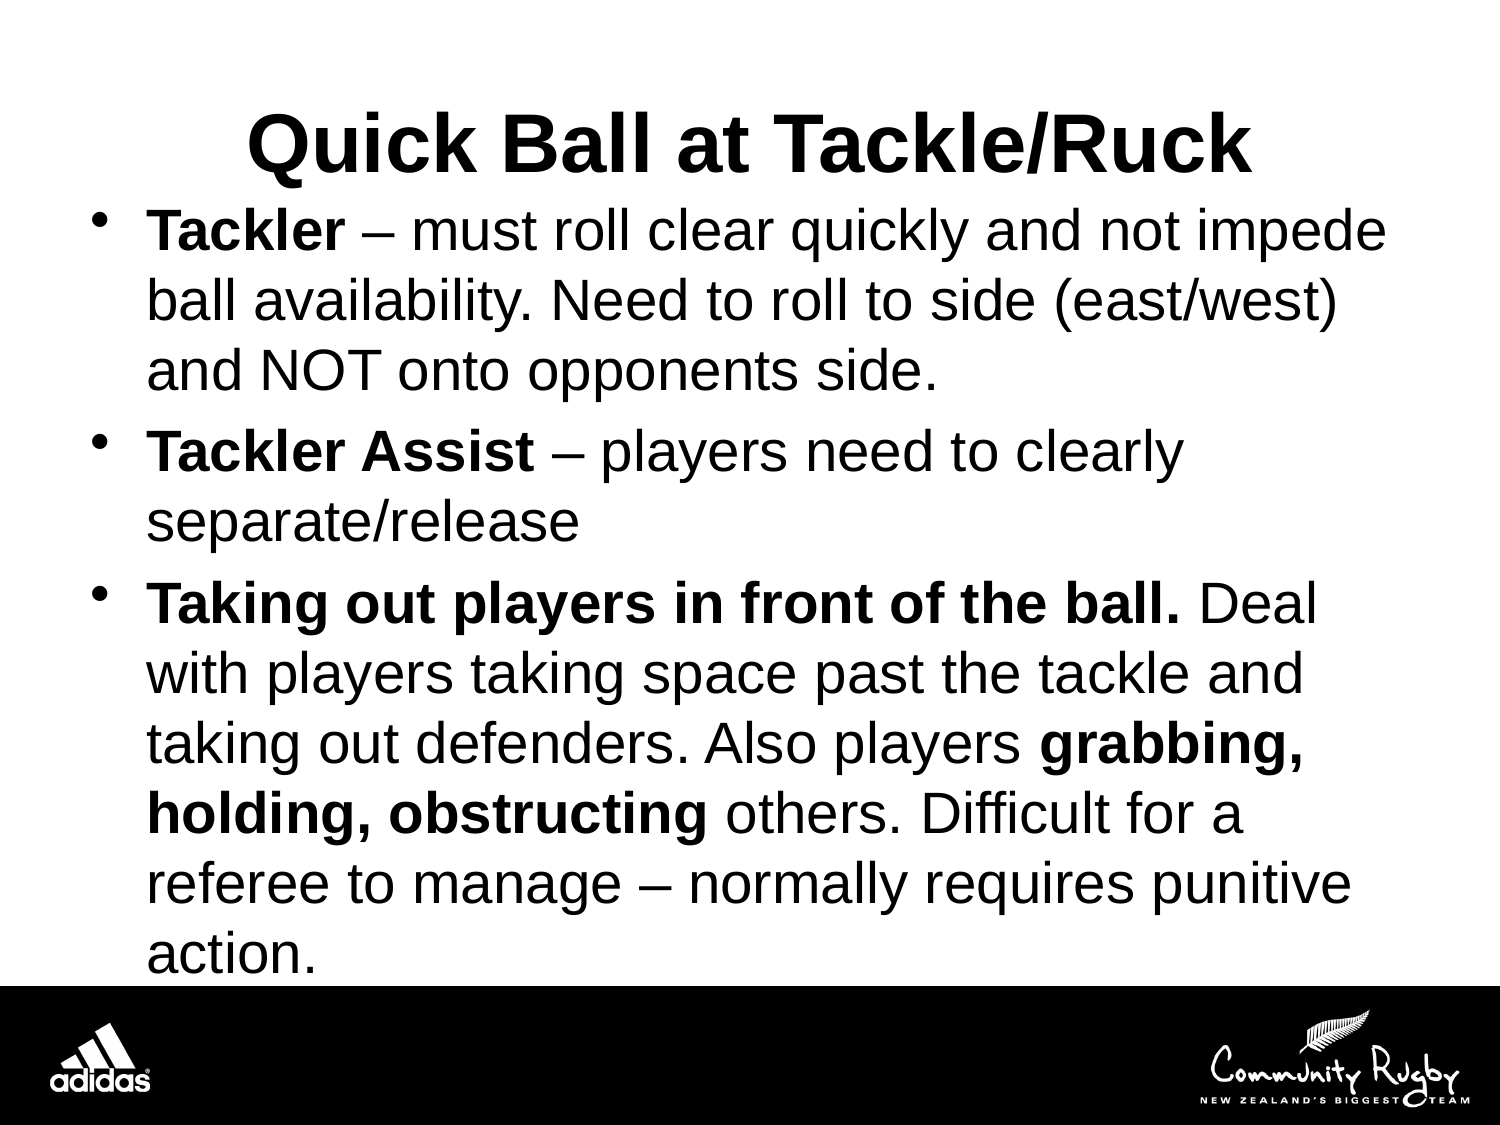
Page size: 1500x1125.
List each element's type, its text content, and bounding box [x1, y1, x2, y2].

picture [1186, 1004, 1483, 1112]
title Quick Ball at Tackle/Ruck [75, 45, 1425, 184]
picture [50, 1023, 150, 1092]
list Tackler – must roll clear quickly and not impede ball availability. Need to roll to side (east/west) and NOT onto opponents side. Tackler Assist – players need to clearly separate/release Taking out players in front of the ball. Deal with players taking space past the tackle and taking out defenders. Also players grabbing, holding, obstructing others. Difficult for a referee to manage – normally requires punitive action. [75, 184, 1425, 1005]
